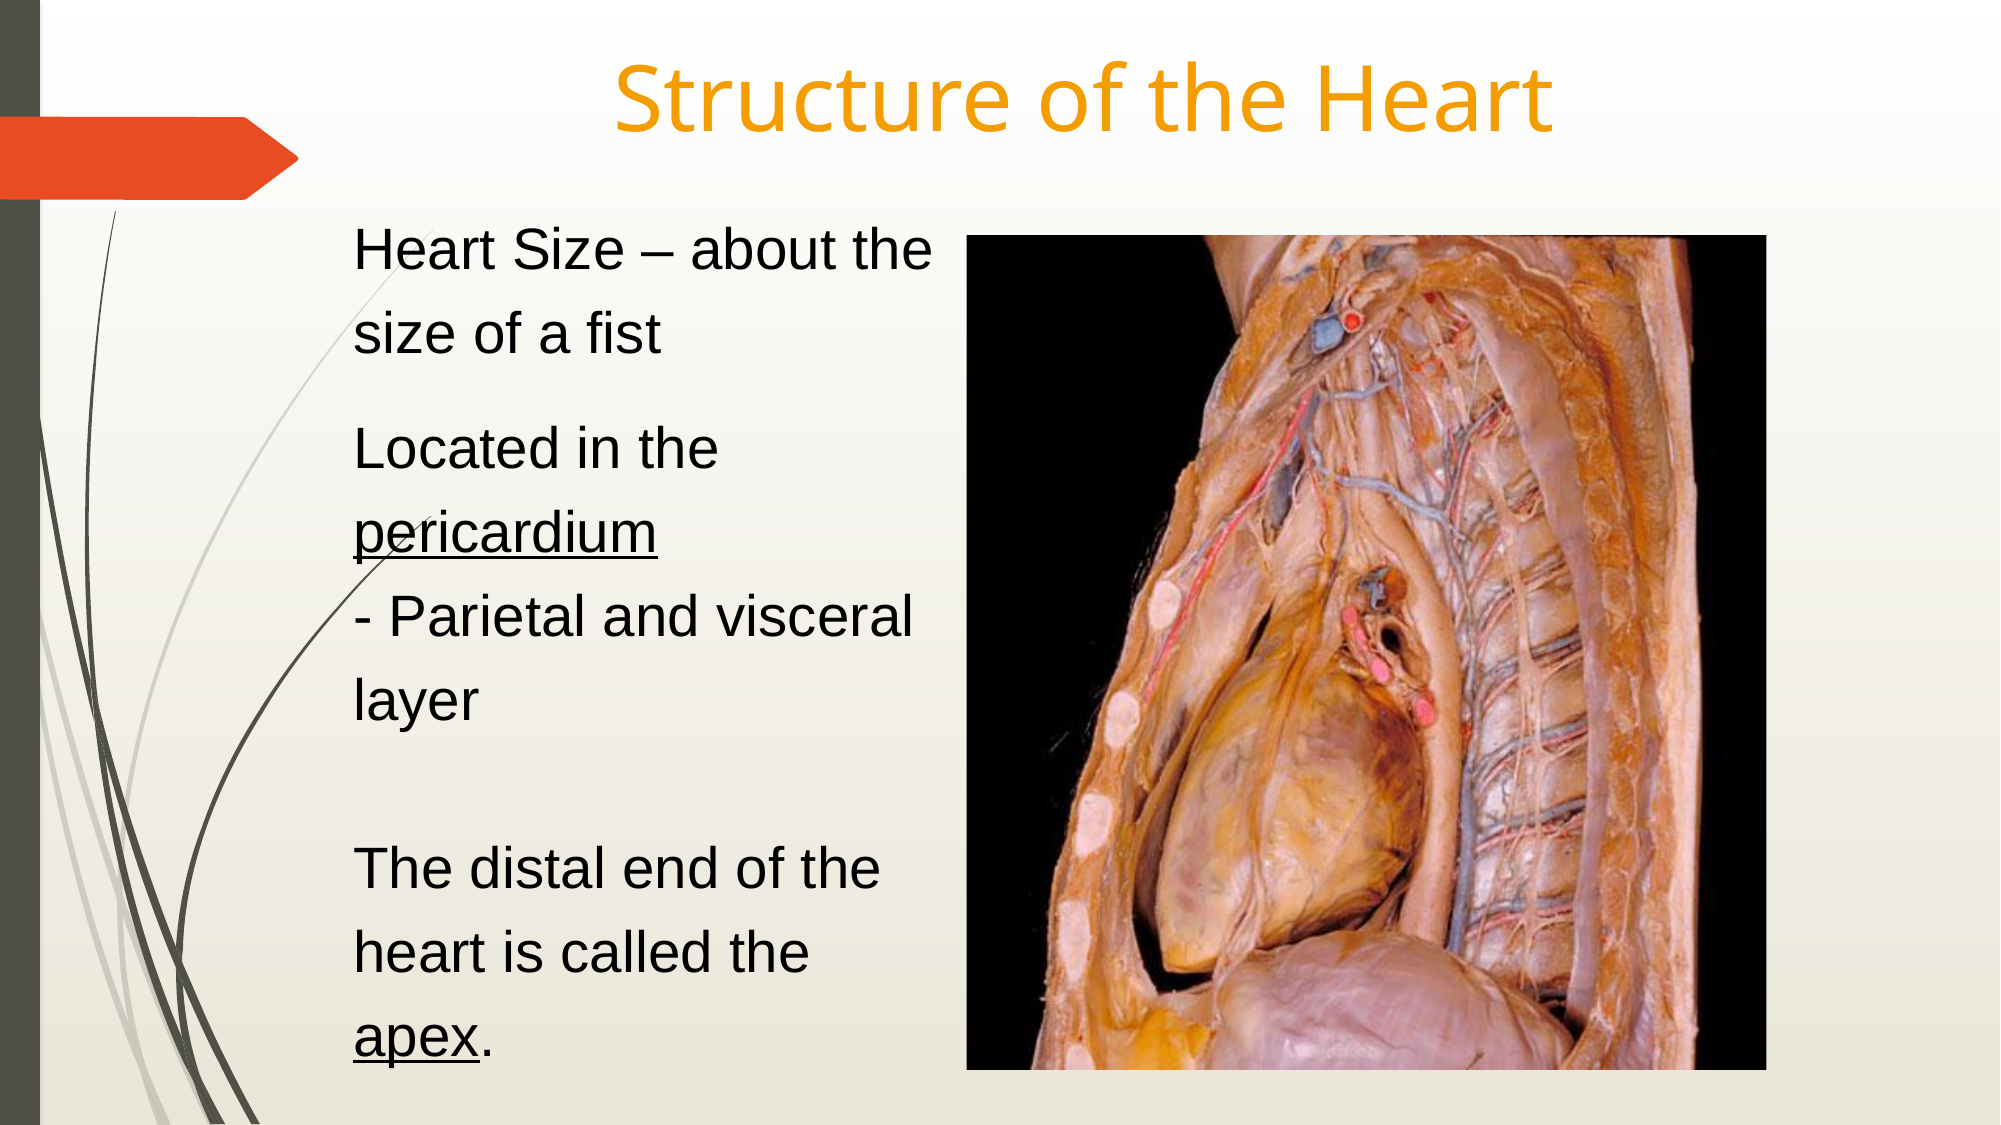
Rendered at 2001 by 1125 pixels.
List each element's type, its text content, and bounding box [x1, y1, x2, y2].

text_box Heart Size – about the size of a fist Located in the pericardium - Parietal and visceral layer The distal end of the heart is called the apex. [347, 191, 966, 1106]
text_box [966, 235, 1767, 1070]
title Structure of the Heart [418, 0, 1750, 184]
